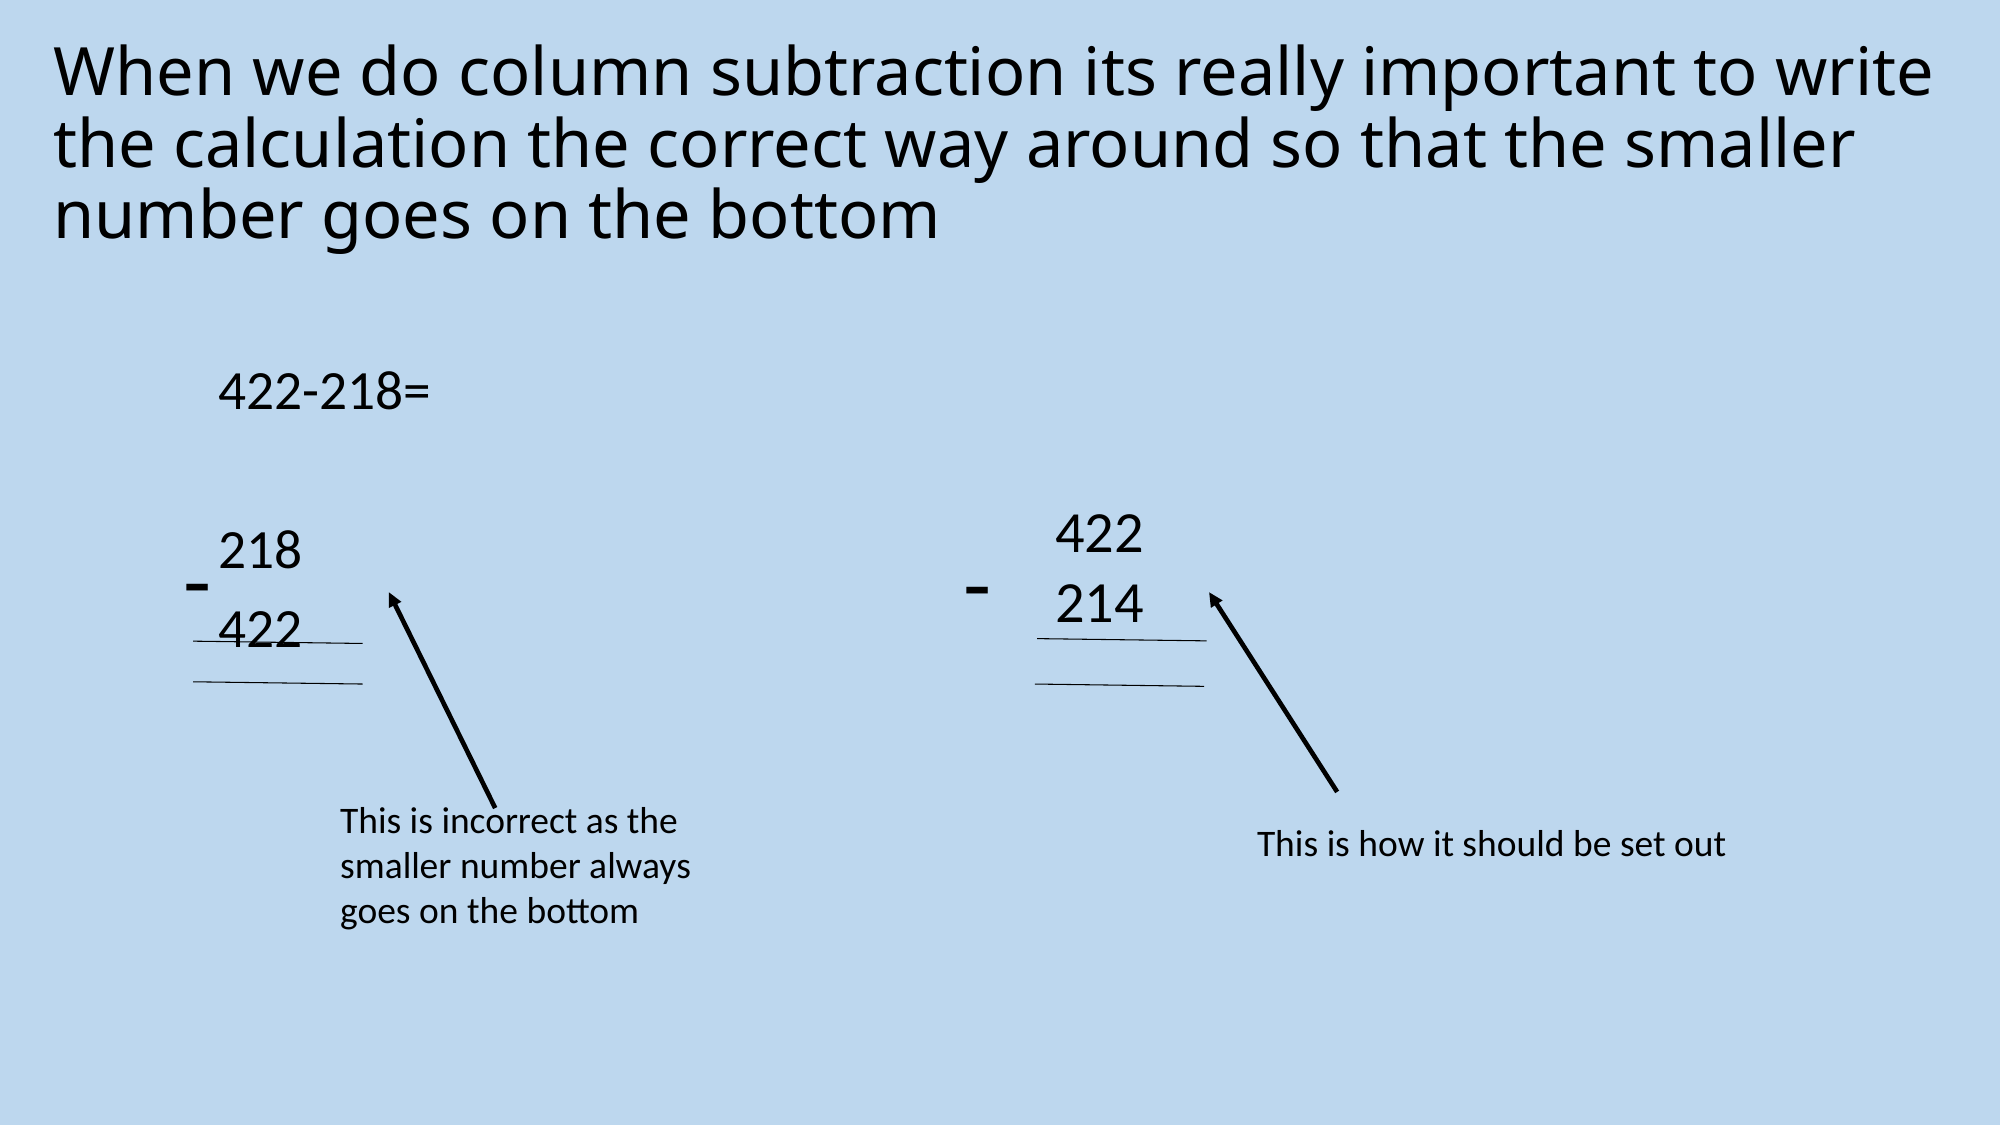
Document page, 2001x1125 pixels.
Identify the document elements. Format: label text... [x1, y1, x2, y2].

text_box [388, 592, 496, 809]
text_box This is how it should be set out [1242, 811, 1746, 872]
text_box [193, 681, 363, 685]
text_box This is incorrect as the smaller number always goes on the bottom [325, 788, 718, 939]
text_box - [169, 514, 301, 640]
text_box - [948, 517, 1081, 642]
text_box 422 214 [1040, 486, 1445, 642]
title When we do column subtraction its really important to write the calculation the correct way around so that the smaller number goes on the bottom [38, 36, 1962, 255]
list 422-218= 218 422 [203, 354, 522, 669]
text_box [1209, 592, 1338, 792]
